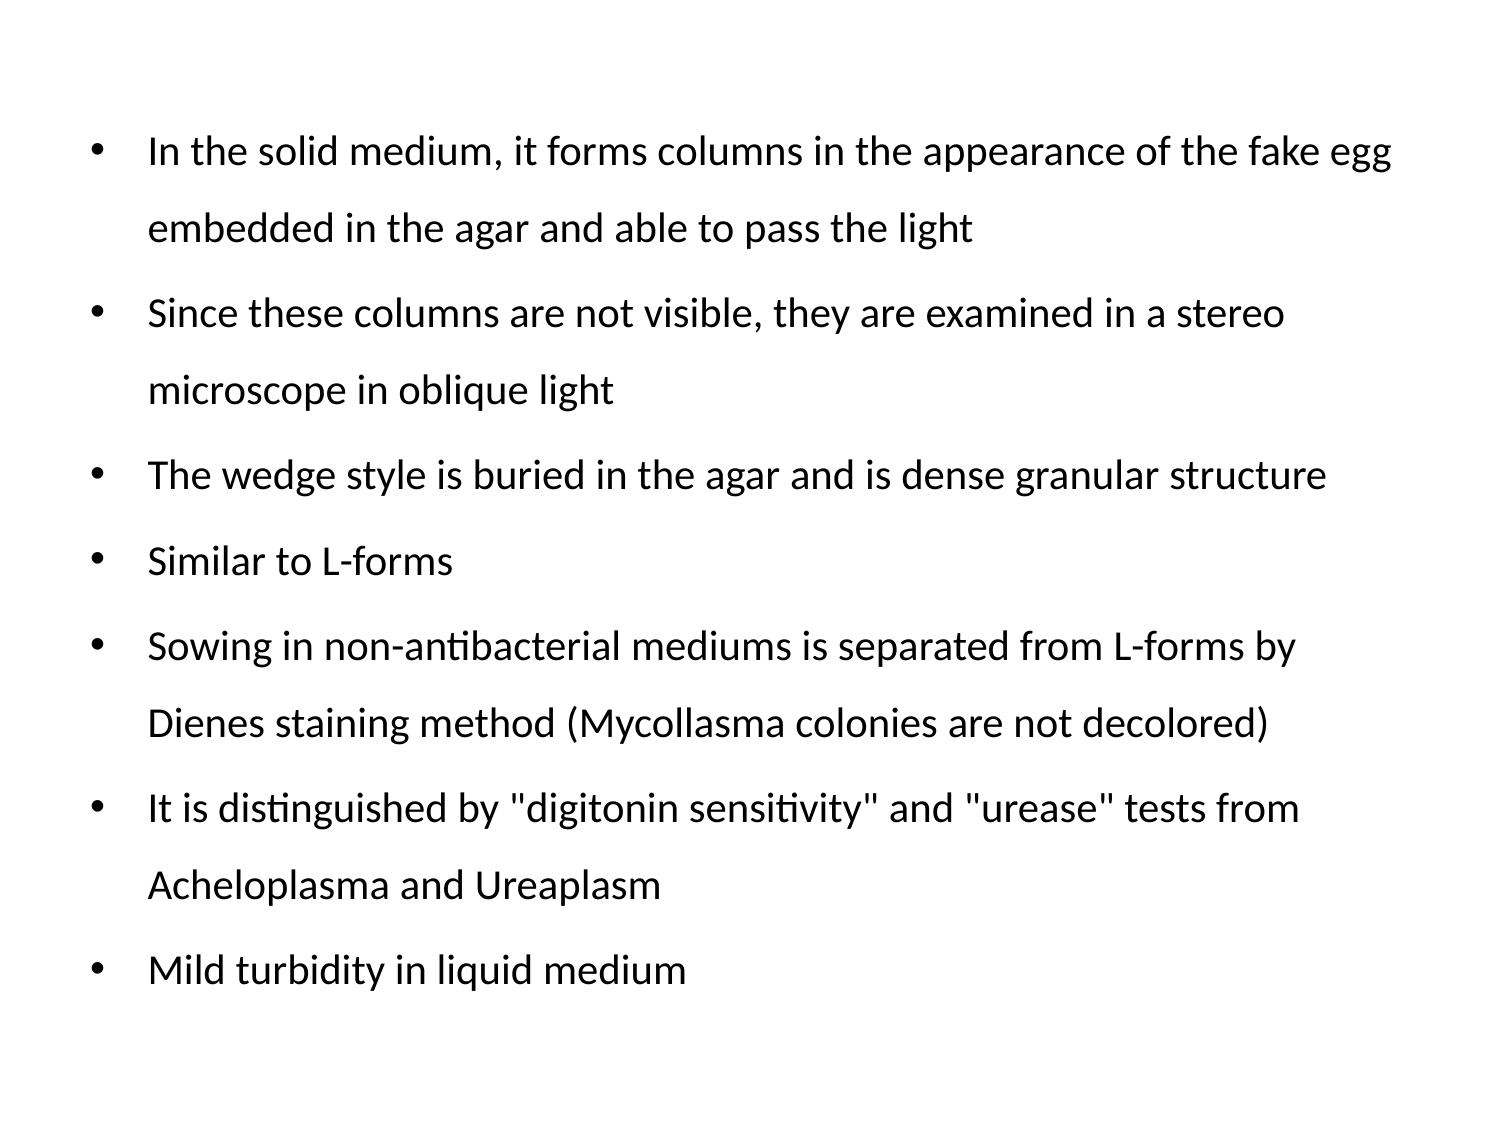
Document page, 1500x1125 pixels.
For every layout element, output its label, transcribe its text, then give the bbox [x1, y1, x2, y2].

list In the solid medium, it forms columns in the appearance of the fake egg embedded in the agar and able to pass the light Since these columns are not visible, they are examined in a stereo microscope in oblique light The wedge style is buried in the agar and is dense granular structure Similar to L-forms Sowing in non-antibacterial mediums is separated from L-forms by Dienes staining method (Mycollasma colonies are not decolored) It is distinguished by "digitonin sensitivity" and "urease" tests from Acheloplasma and Ureaplasm Mild turbidity in liquid medium [74, 89, 1426, 1006]
